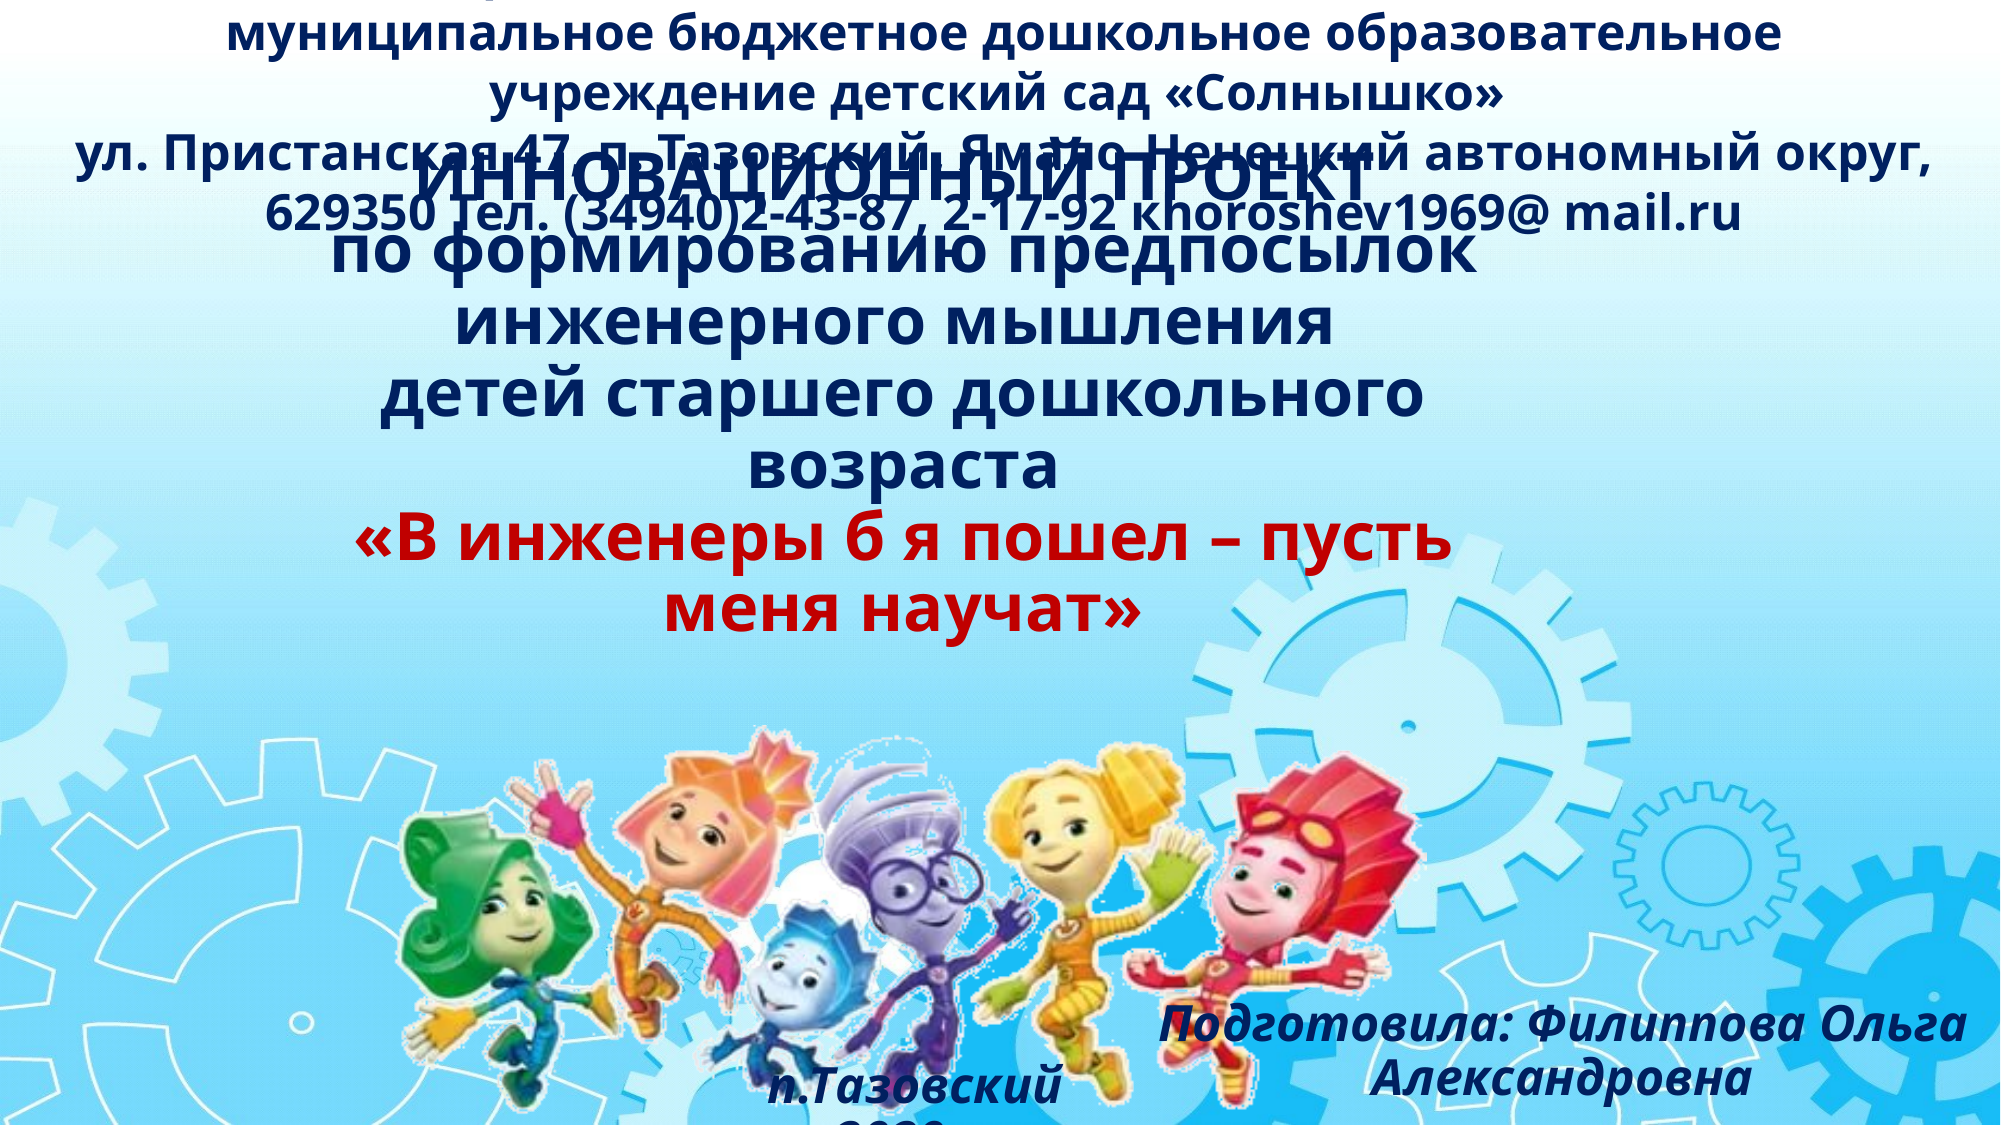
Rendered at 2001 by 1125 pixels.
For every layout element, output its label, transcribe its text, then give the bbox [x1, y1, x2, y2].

subtitle Подготовила: Филиппова Ольга Александровна [1427, 990, 1986, 1125]
text_box МУНИЦИПАЛЬНОЕ ОБРАЗОВАНИЕ ТАЗОВСКИЙ РАЙОН муниципальное бюджетное дошкольное образовательное учреждение детский сад «Солнышко» ул. Пристанская 47, п. Тазовский, Ямало-Ненецкий автономный округ, 629350 Тел. (34940)2-43-87, 2-17-92 кhoroshev1969@ mail.ru [60, 10, 1949, 249]
title ИННОВАЦИОННЫЙ ПРОЕКТ по формированию предпосылок инженерного мышления детей старшего дошкольного возраста «В инженеры б я пошел – пусть меня научат» [253, 312, 1554, 654]
picture [0, 0, 2001, 1125]
